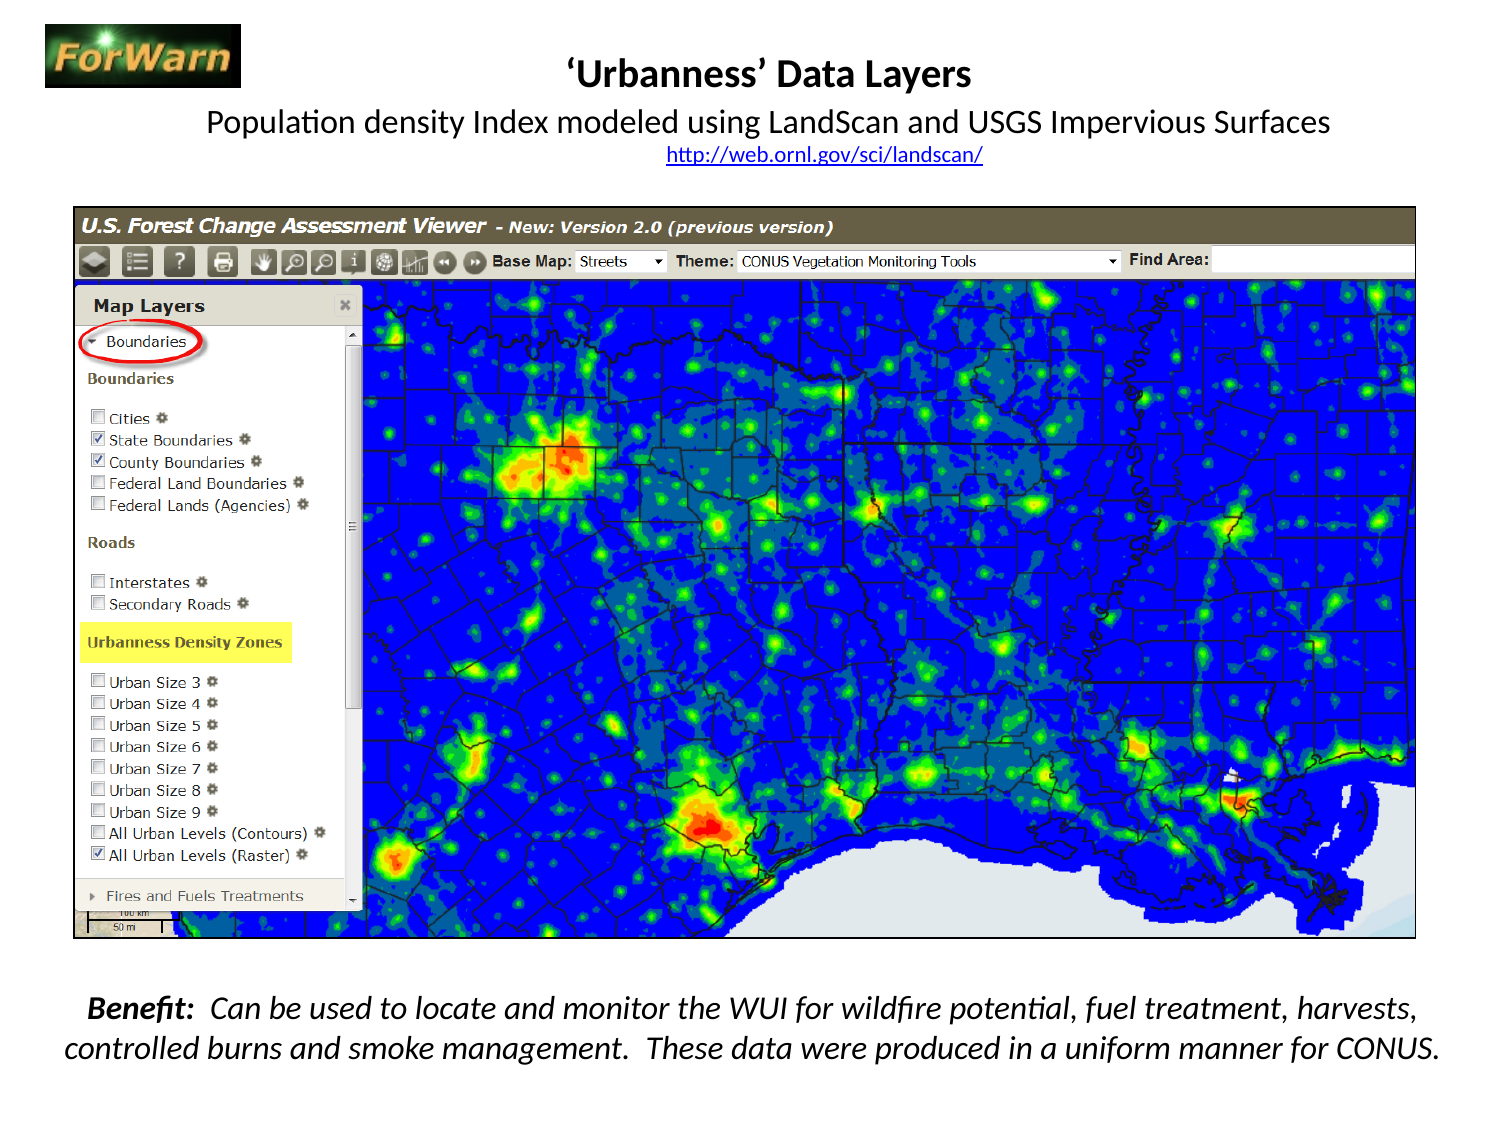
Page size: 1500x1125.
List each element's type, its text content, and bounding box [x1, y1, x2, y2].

text_box http://web.ornl.gov/sci/landscan/ [650, 129, 1000, 171]
text_box Benefit: Can be used to locate and monitor the WUI for wildfire potential, fuel treatment, harvests, controlled burns and smoke management. These data were produced in a uniform manner for CONUS. [45, 979, 1463, 1074]
picture [44, 24, 241, 88]
subtitle ‘Urbanness’ Data Layers Population density Index modeled using LandScan and USGS Impervious Surfaces [125, 33, 1413, 150]
picture [74, 207, 1416, 938]
